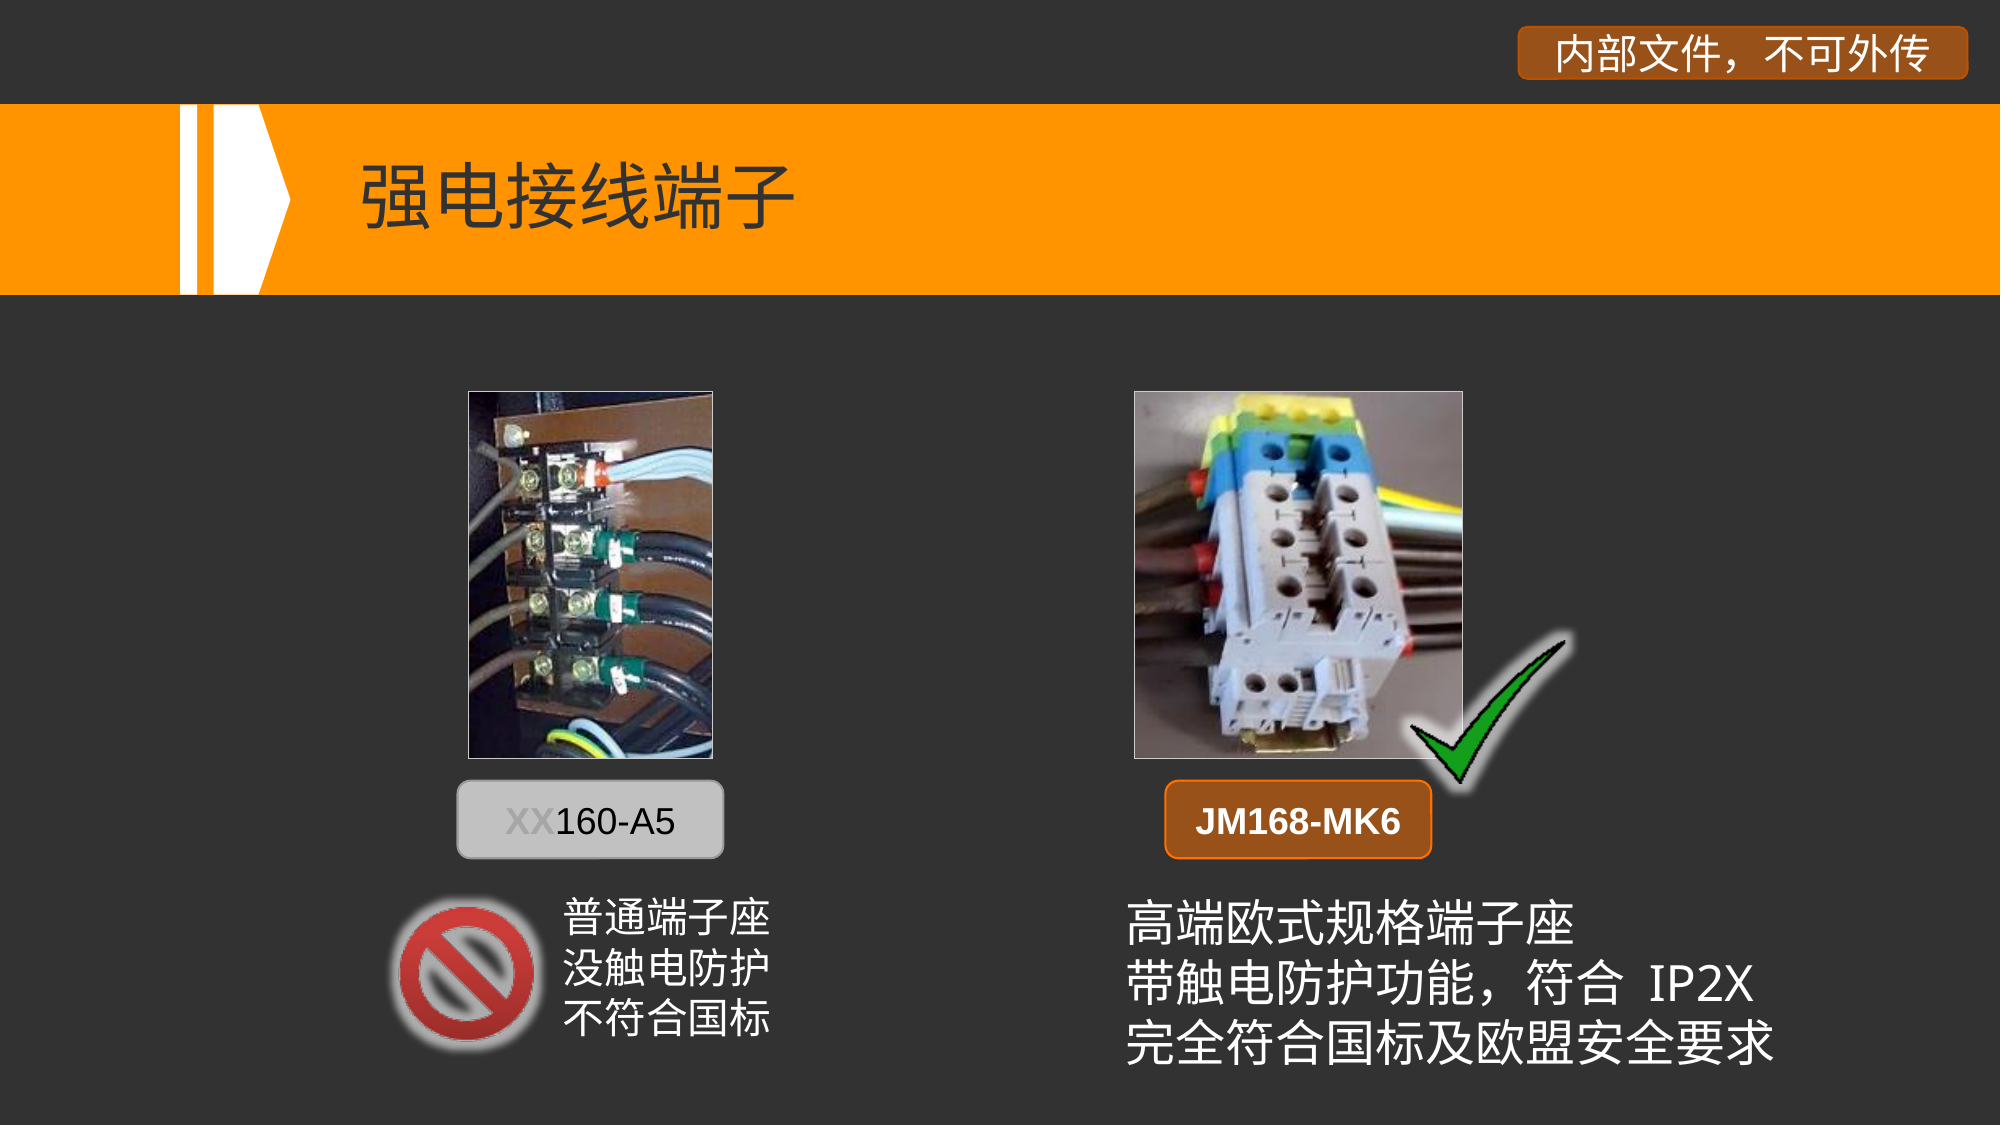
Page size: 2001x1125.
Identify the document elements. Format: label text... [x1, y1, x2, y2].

text_box 普通端子座 没触电防护 不符合国标 [553, 883, 1004, 1060]
picture [391, 895, 545, 1048]
text_box JM168-MK6 [1164, 779, 1433, 860]
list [1134, 391, 1463, 759]
picture [468, 391, 713, 759]
text_box 高端欧式规格端子座 带触电防护功能，符合 IP2X 完全符合国标及欧盟安全要求 [1110, 883, 1843, 1089]
picture [1410, 640, 1567, 784]
text_box XX160-A5 [456, 779, 725, 860]
title 强电接线端子 [344, 104, 1863, 295]
